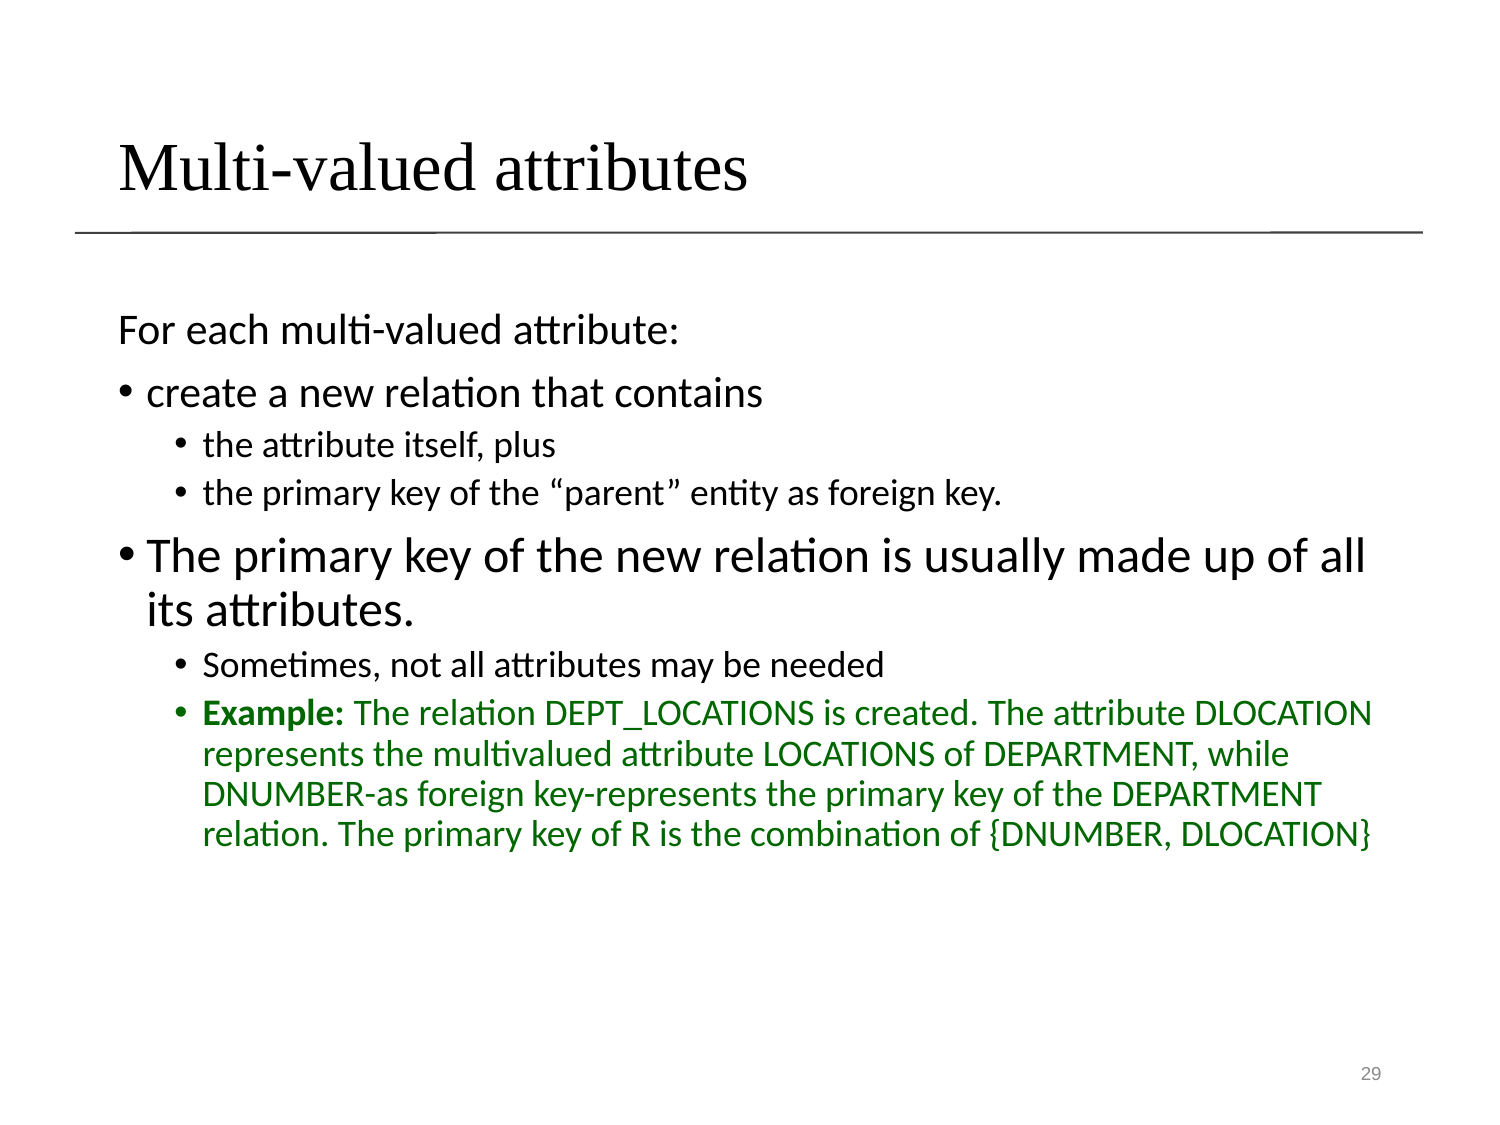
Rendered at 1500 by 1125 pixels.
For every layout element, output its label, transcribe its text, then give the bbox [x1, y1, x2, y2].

list For each multi-valued attribute: create a new relation that contains the attribute itself, plus the primary key of the “parent” entity as foreign key. The primary key of the new relation is usually made up of all its attributes. Sometimes, not all attributes may be needed Example: The relation DEPT_LOCATIONS is created. The attribute DLOCATION represents the multivalued attribute LOCATIONS of DEPARTMENT, while DNUMBER-as foreign key-represents the primary key of the DEPARTMENT relation. The primary key of R is the combination of {DNUMBER, DLOCATION} [103, 299, 1397, 1014]
title Multi-valued attributes [103, 59, 1397, 278]
slide_number 29 [1059, 1042, 1397, 1103]
